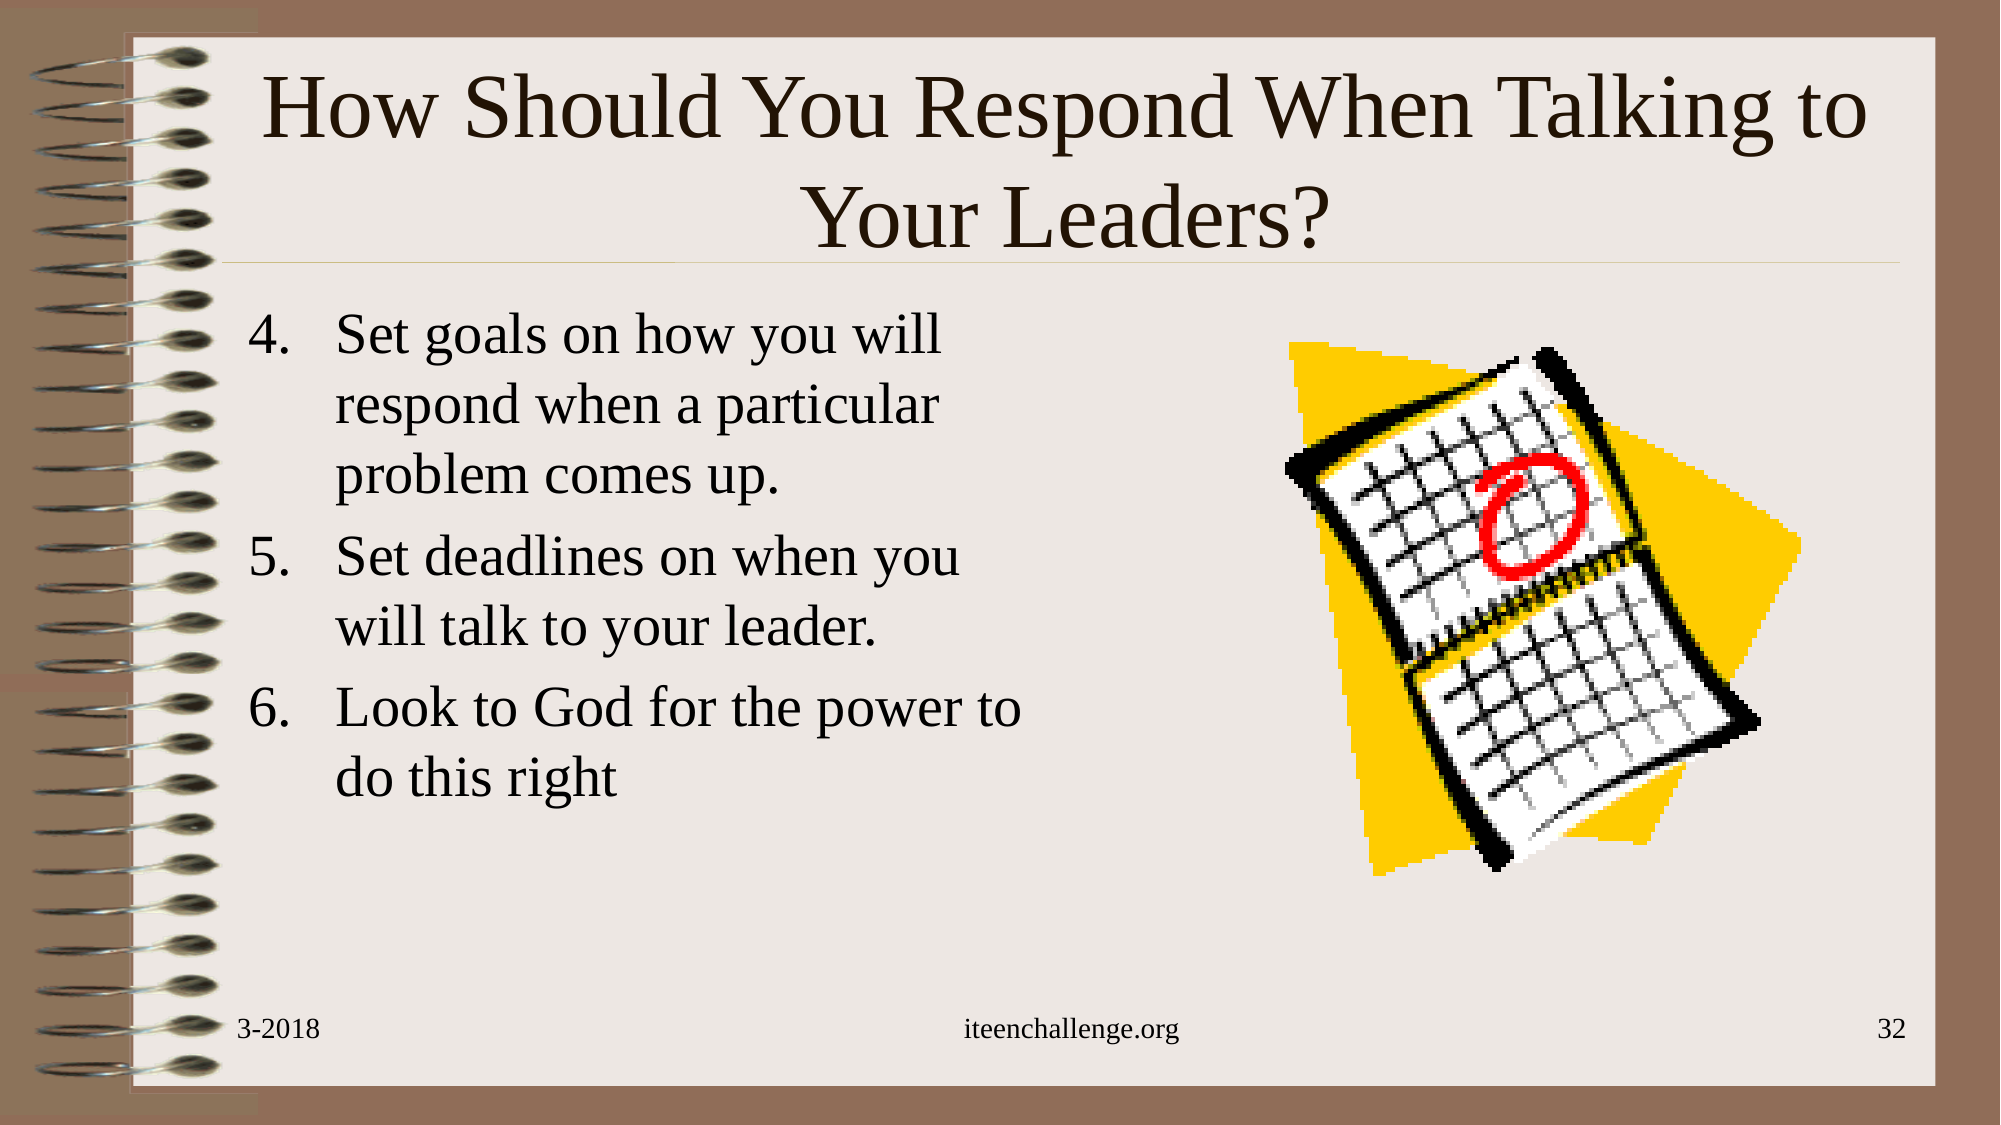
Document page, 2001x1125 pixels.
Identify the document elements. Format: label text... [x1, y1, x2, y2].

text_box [1237, 312, 1851, 912]
footer iteenchallenge.org [755, 1001, 1389, 1077]
title How Should You Respond When Talking to Your Leaders? [233, 62, 1901, 251]
picture [0, 692, 259, 1115]
list Set goals on how you will respond when a particular problem comes up. Set deadlines on when you will talk to your leader. Look to God for the power to do this right [233, 287, 1051, 963]
slide_number 32 [1505, 1001, 1922, 1077]
picture [0, 8, 259, 674]
slide_number 3-2018 [221, 1001, 639, 1077]
